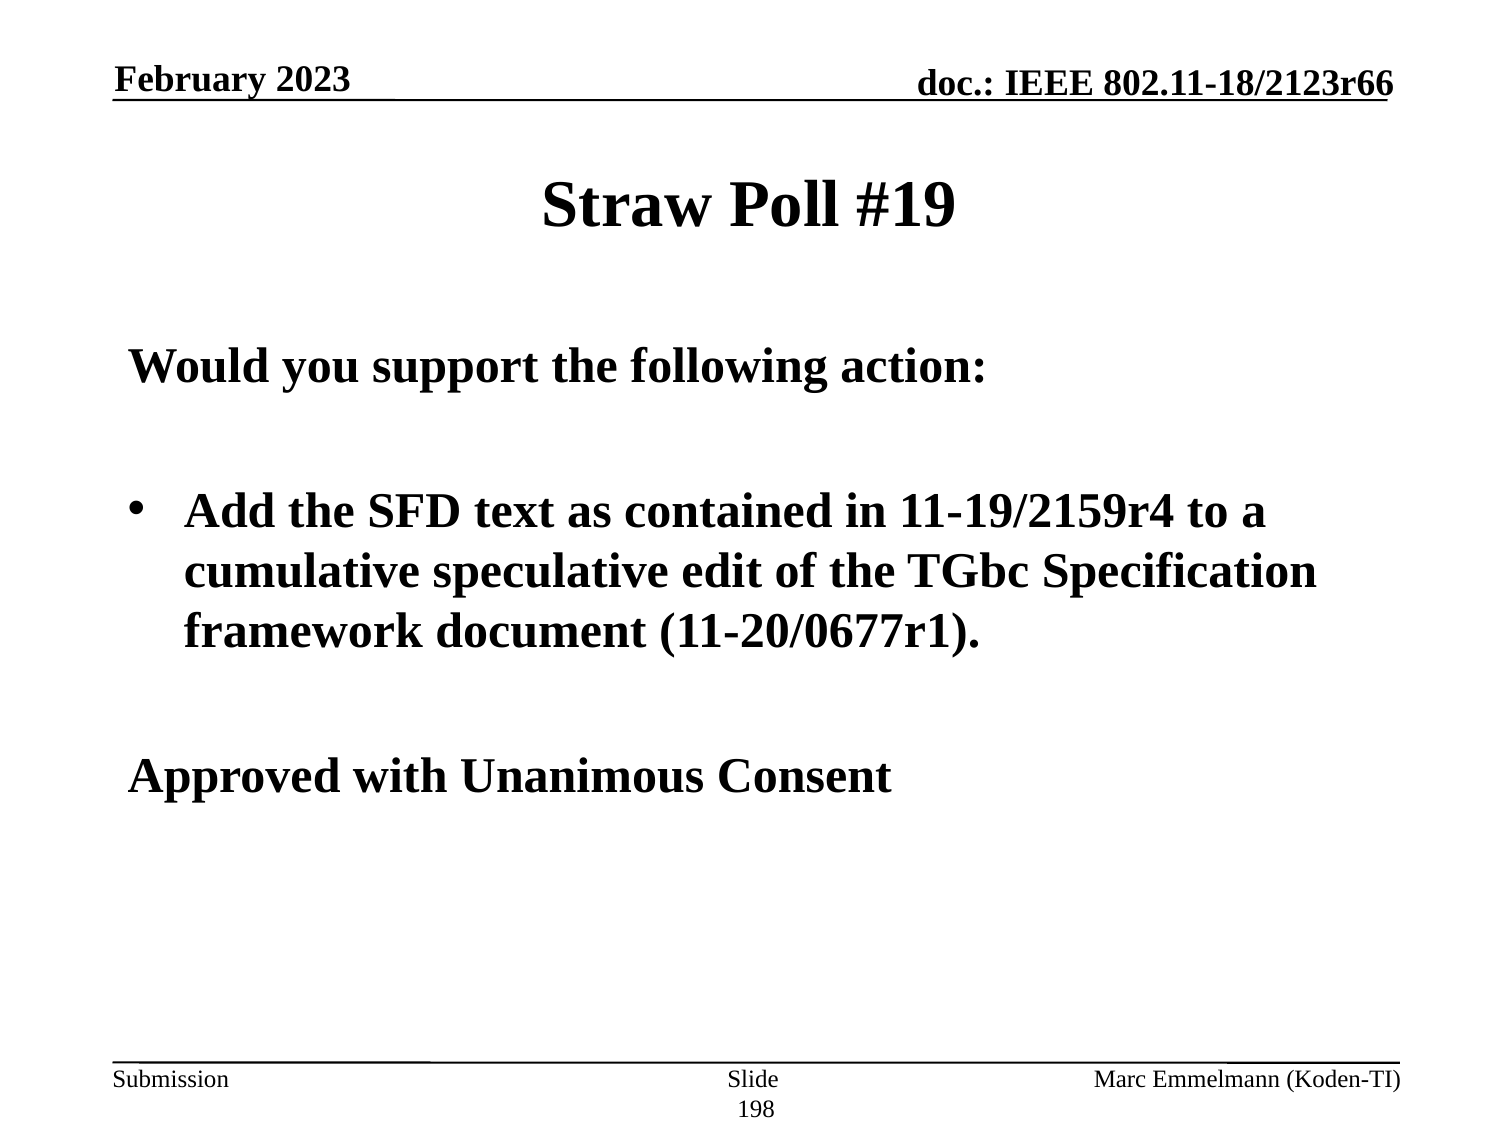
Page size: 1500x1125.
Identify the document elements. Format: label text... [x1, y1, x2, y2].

title Straw Poll #19 [112, 112, 1388, 288]
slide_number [114, 54, 423, 100]
list Would you support the following action: Add the SFD text as contained in 11-19/2159r4 to a cumulative speculative edit of the TGbc Specification framework document (11-20/0677r1). Approved with Unanimous Consent [112, 324, 1388, 1000]
slide_number Slide 198 [712, 1061, 800, 1123]
footer Marc Emmelmann (Koden-TI) [878, 1061, 1402, 1093]
